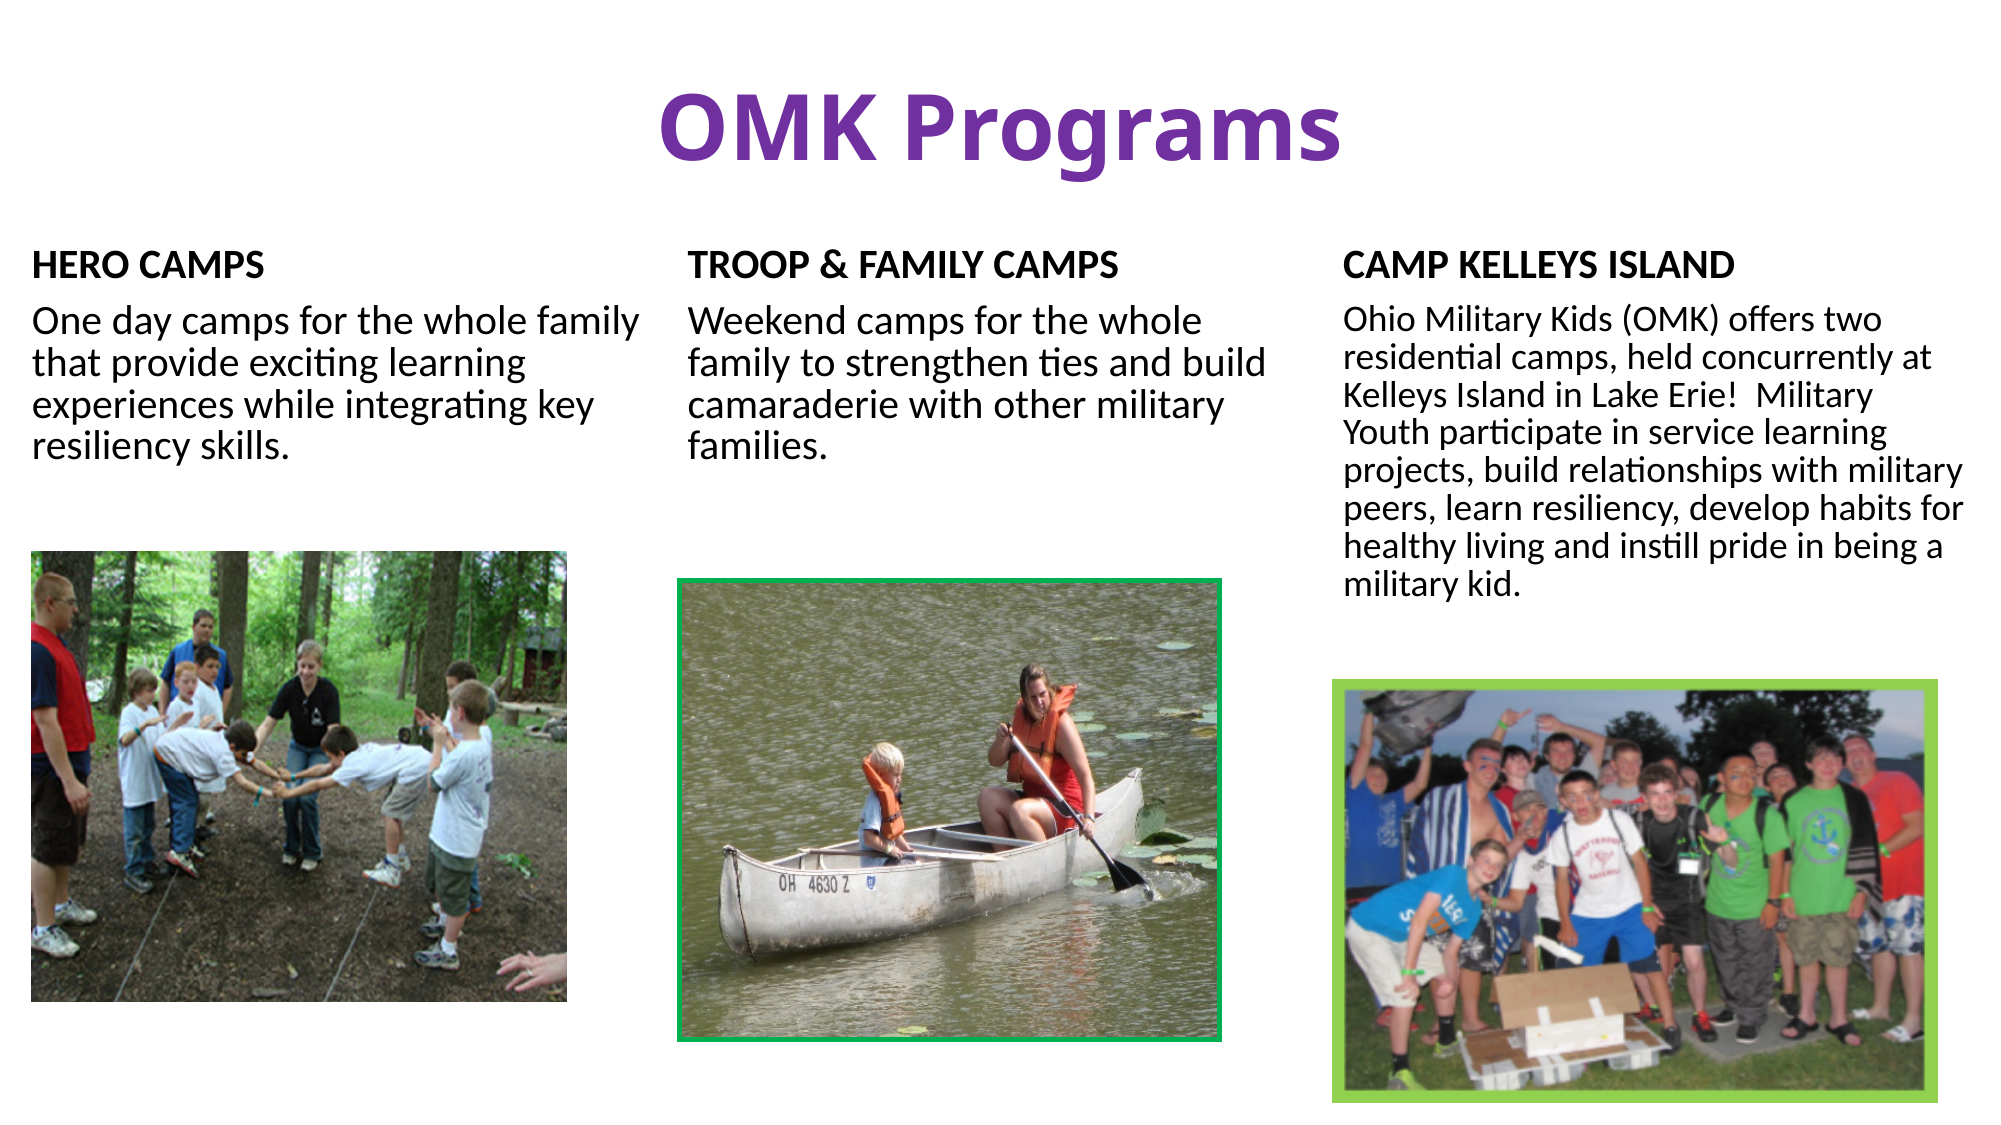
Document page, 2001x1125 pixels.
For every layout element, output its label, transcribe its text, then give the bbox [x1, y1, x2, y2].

picture [1332, 679, 1938, 1103]
table_header CAMP KELLEYS ISLAND [1328, 239, 1984, 296]
table_cell One day camps for the whole family that provide exciting learning experiences while integrating key resiliency skills. [17, 296, 673, 670]
table_header HERO CAMPS [17, 239, 673, 296]
picture [681, 582, 1218, 1038]
table_cell Ohio Military Kids (OMK) offers two residential camps, held concurrently at Kelleys Island in Lake Erie! Military Youth participate in service learning projects, build relationships with military peers, learn resiliency, develop habits for healthy living and instill pride in being a military kid. [1328, 296, 1984, 670]
title OMK Programs [137, 21, 1863, 239]
table_cell Weekend camps for the whole family to strengthen ties and build camaraderie with other military families. [673, 296, 1328, 670]
picture [31, 551, 567, 1002]
table_header TROOP & FAMILY CAMPS [673, 239, 1328, 296]
